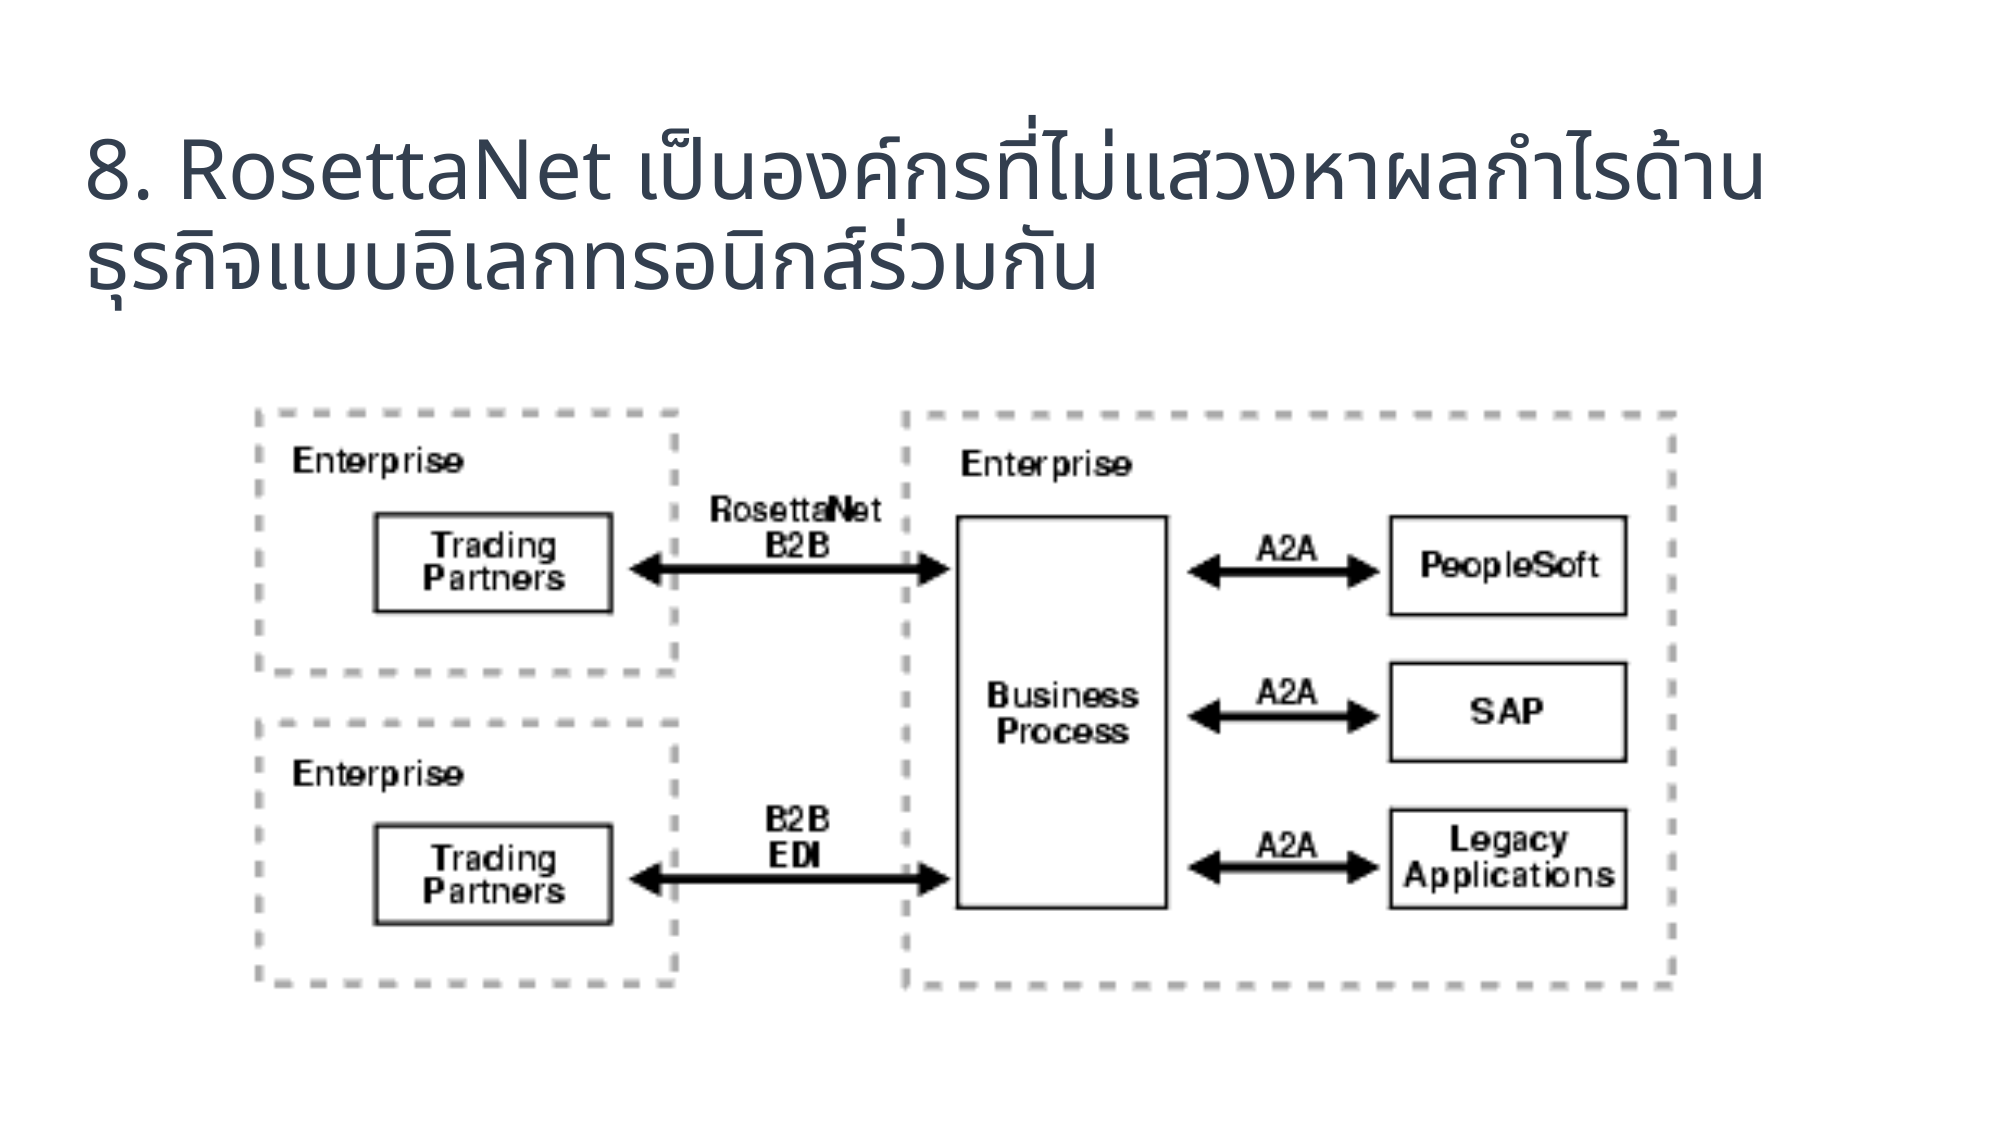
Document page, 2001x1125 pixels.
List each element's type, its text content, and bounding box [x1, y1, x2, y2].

picture [167, 389, 1795, 1012]
list 8. RosettaNet เป็นองค์กรที่ไม่แสวงหาผลกำไรด้านธุรกิจแบบอิเลกทรอนิกส์ร่วมกัน [69, 120, 1795, 215]
